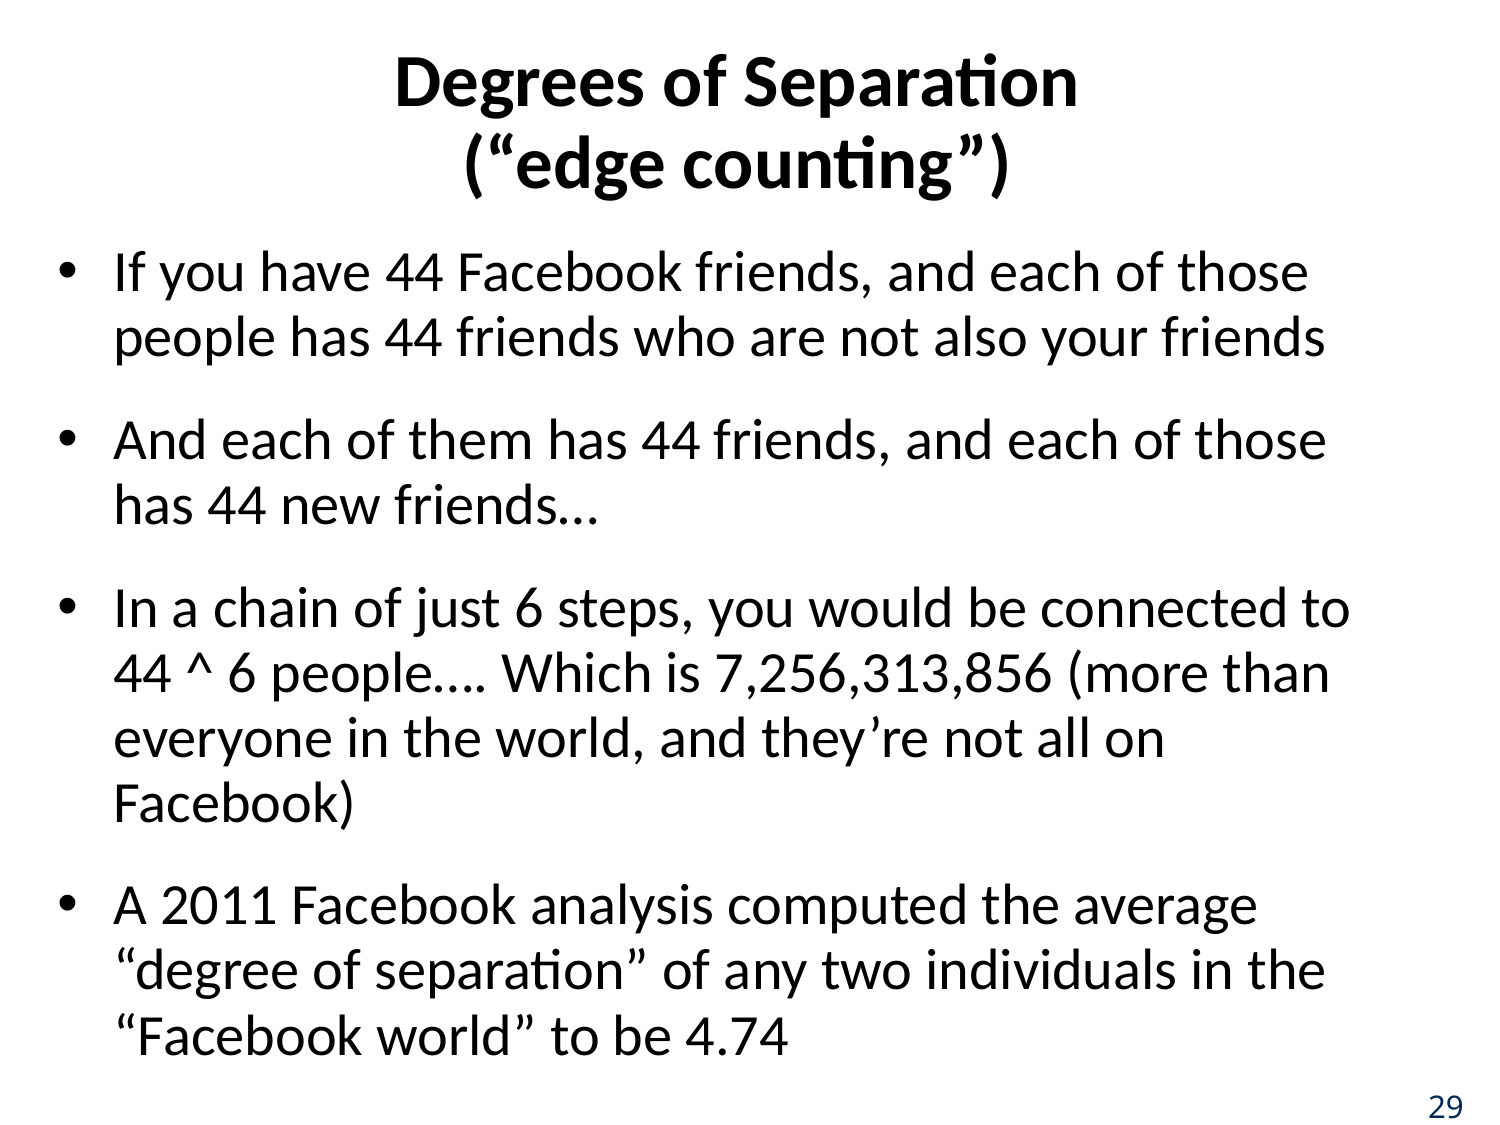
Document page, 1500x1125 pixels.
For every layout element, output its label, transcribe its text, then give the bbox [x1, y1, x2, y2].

text_box 29 [1438, 1081, 1454, 1119]
title Degrees of Separation (“edge counting”) [62, 24, 1413, 221]
text_box If you have 44 Facebook friends, and each of those people has 44 friends who are not also your friends And each of them has 44 friends, and each of those has 44 new friends… In a chain of just 6 steps, you would be connected to 44 ^ 6 people…. Which is 7,256,313,856 (more than everyone in the world, and they’re not all on Facebook) A 2011 Facebook analysis computed the average “degree of separation” of any two individuals in the “Facebook world” to be 4.74 [46, 234, 1397, 1074]
